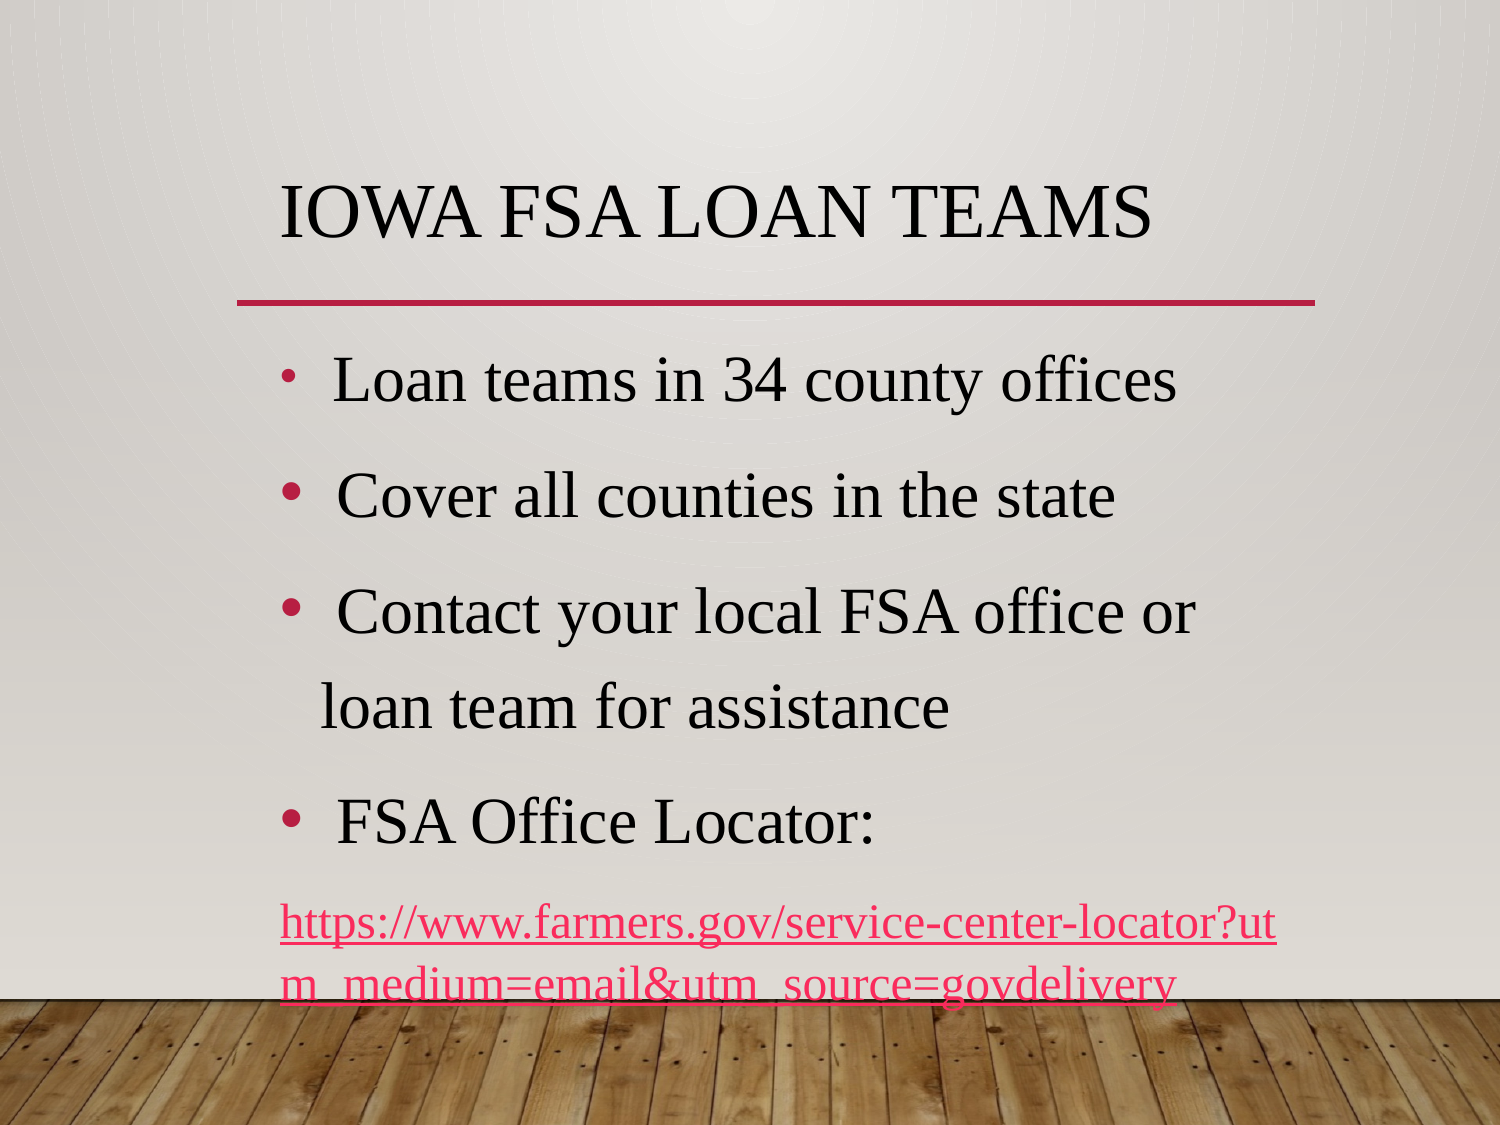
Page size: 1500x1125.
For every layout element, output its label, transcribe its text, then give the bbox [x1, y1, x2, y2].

title Iowa FSA Loan Teams [264, 162, 1236, 279]
picture [0, 999, 1500, 1125]
list Loan teams in 34 county offices Cover all counties in the state Contact your local FSA office or loan team for assistance FSA Office Locator: https://www.farmers.gov/service-center-locator?utm_medium=email&utm_source=govdelivery [264, 312, 1325, 960]
